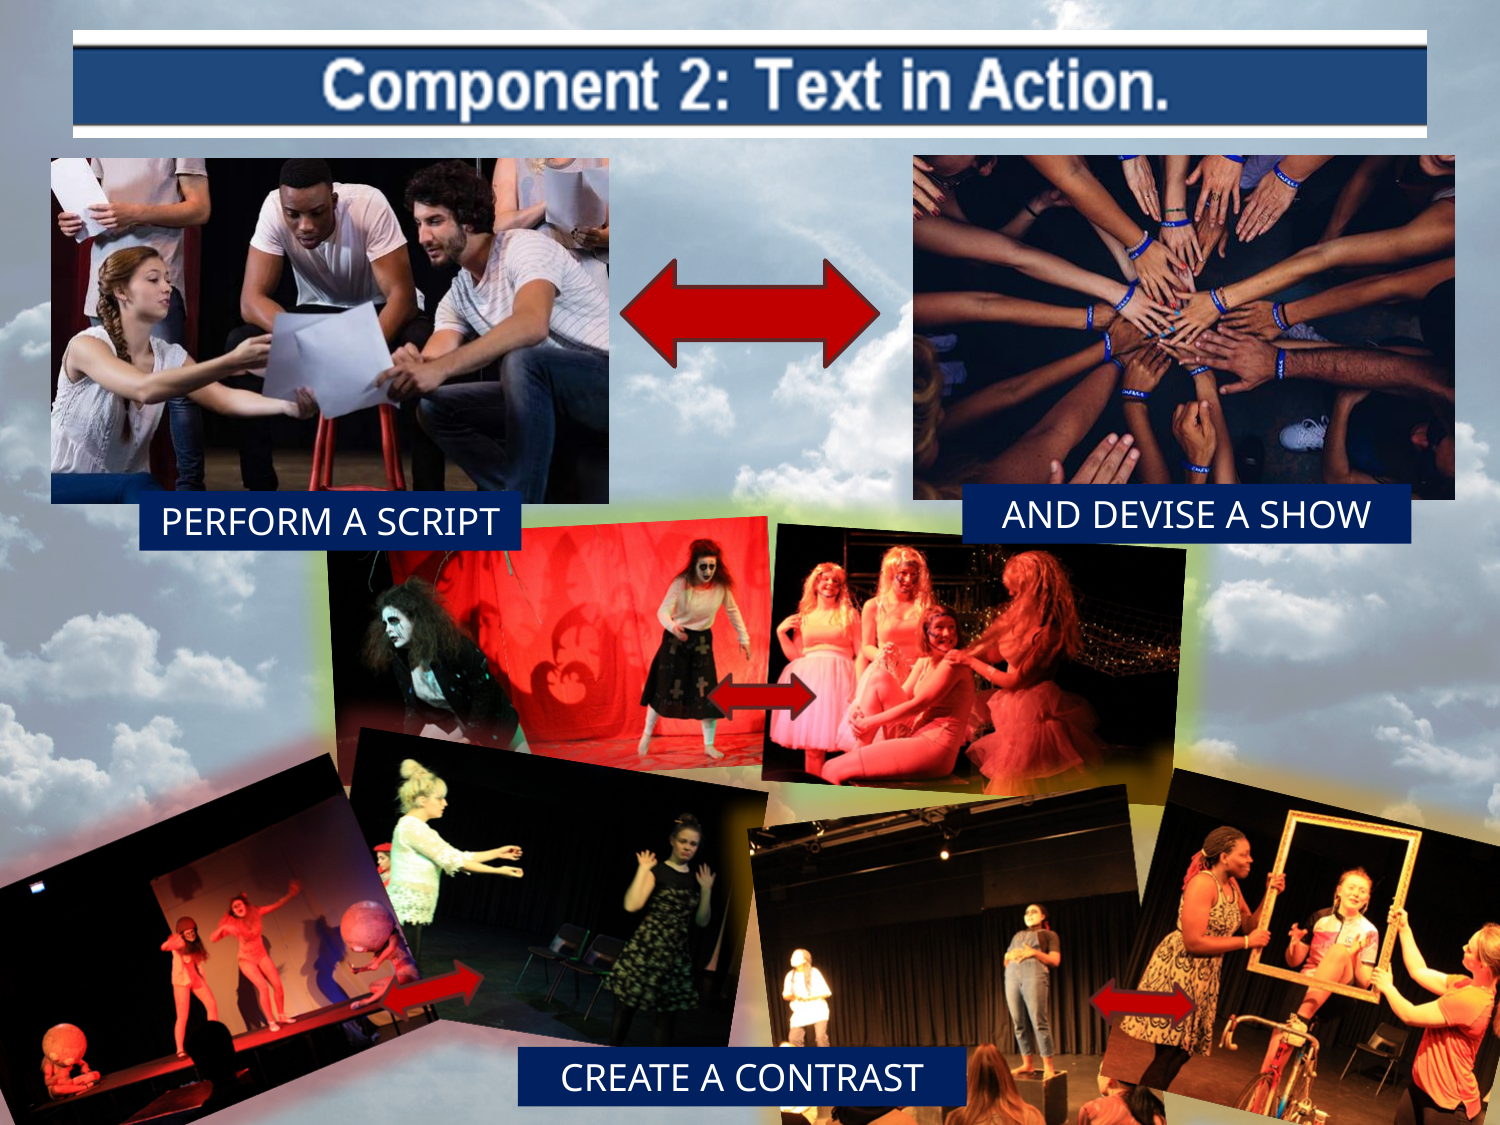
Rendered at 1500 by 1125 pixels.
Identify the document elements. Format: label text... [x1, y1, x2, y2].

picture [913, 155, 1455, 500]
picture [0, 515, 1500, 1125]
text_box PERFORM A SCRIPT [139, 512, 327, 551]
text_box AND DEVISE A SHOW [962, 508, 1412, 544]
text_box [619, 258, 881, 369]
picture [51, 158, 610, 504]
picture [73, 30, 1427, 138]
